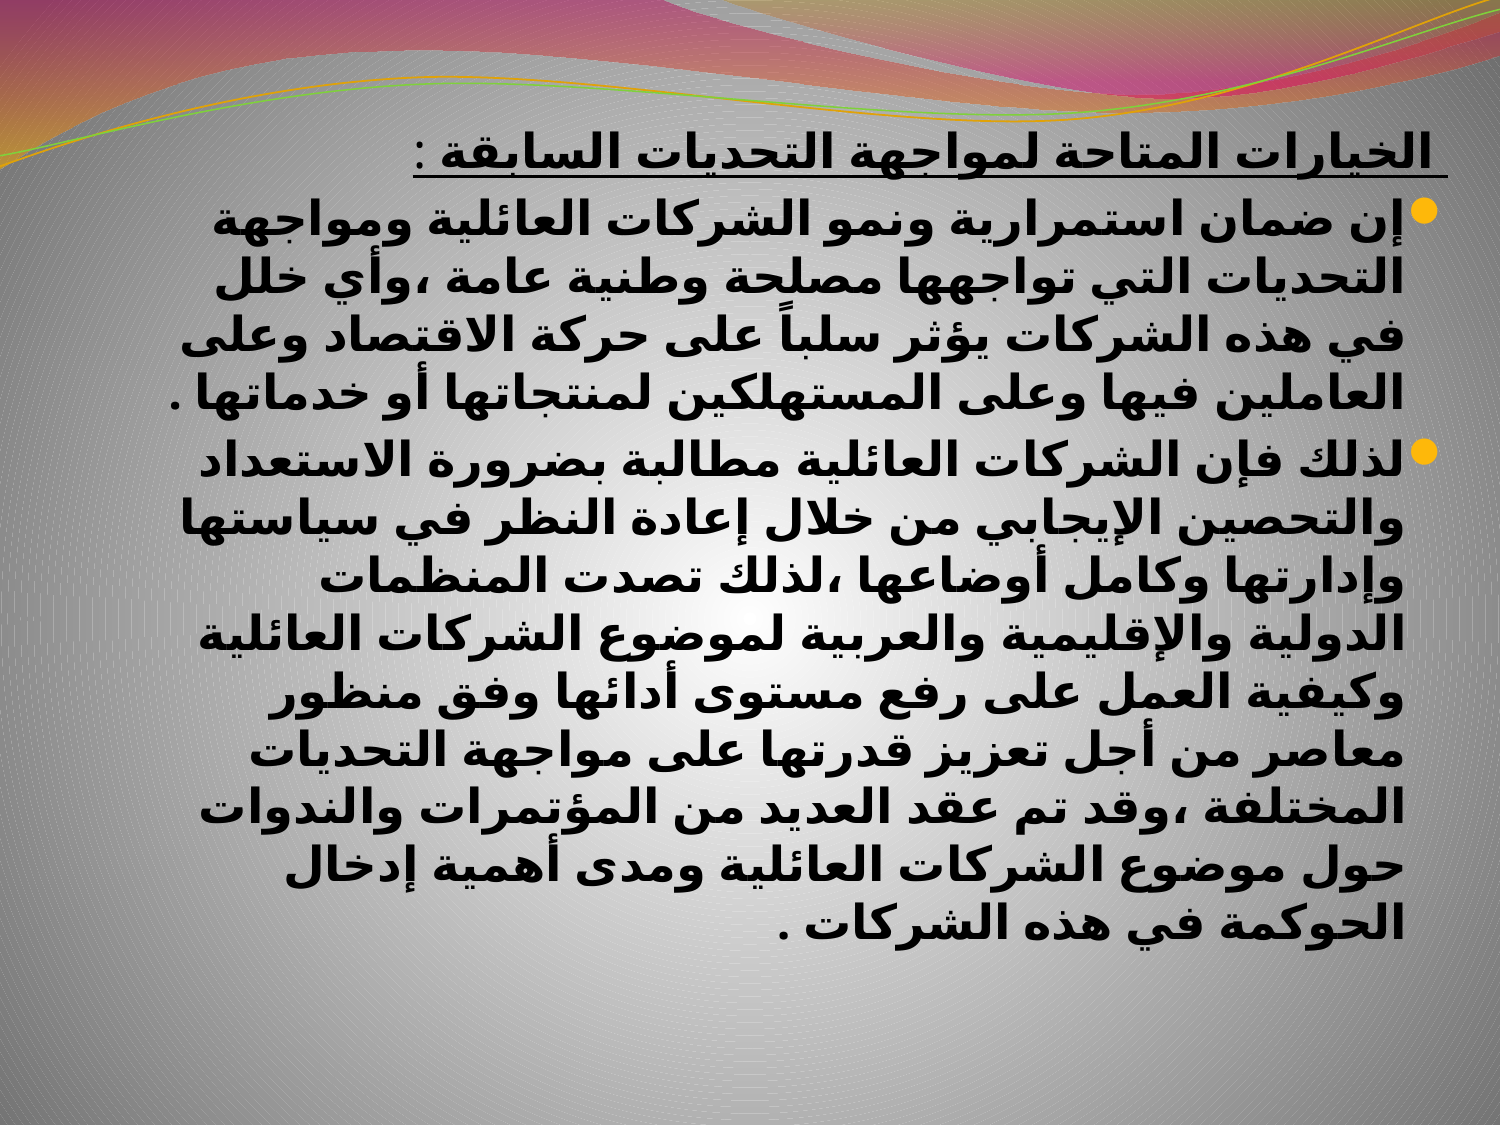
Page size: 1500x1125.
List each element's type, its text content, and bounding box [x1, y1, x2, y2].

subtitle الخيارات المتاحة لمواجهة التحديات السابقة : إن ضمان استمرارية ونمو الشركات العائلية ومواجهة التحديات التي تواجهها مصلحة وطنية عامة ،وأي خلل في هذه الشركات يؤثر سلباً على حركة الاقتصاد وعلى العاملين فيها وعلى المستهلكين لمنتجاتها أو خدماتها . لذلك فإن الشركات العائلية مطالبة بضرورة الاستعداد والتحصين الإيجابي من خلال إعادة النظر في سياستها وإدارتها وكامل أوضاعها ،لذلك تصدت المنظمات الدولية والإقليمية والعربية لموضوع الشركات العائلية وكيفية العمل على رفع مستوى أدائها وفق منظور معاصر من أجل تعزيز قدرتها على مواجهة التحديات المختلفة ،وقد تم عقد العديد من المؤتمرات والندوات حول موضوع الشركات العائلية ومدى أهمية إدخال الحوكمة في هذه الشركات . [150, 112, 1463, 1038]
